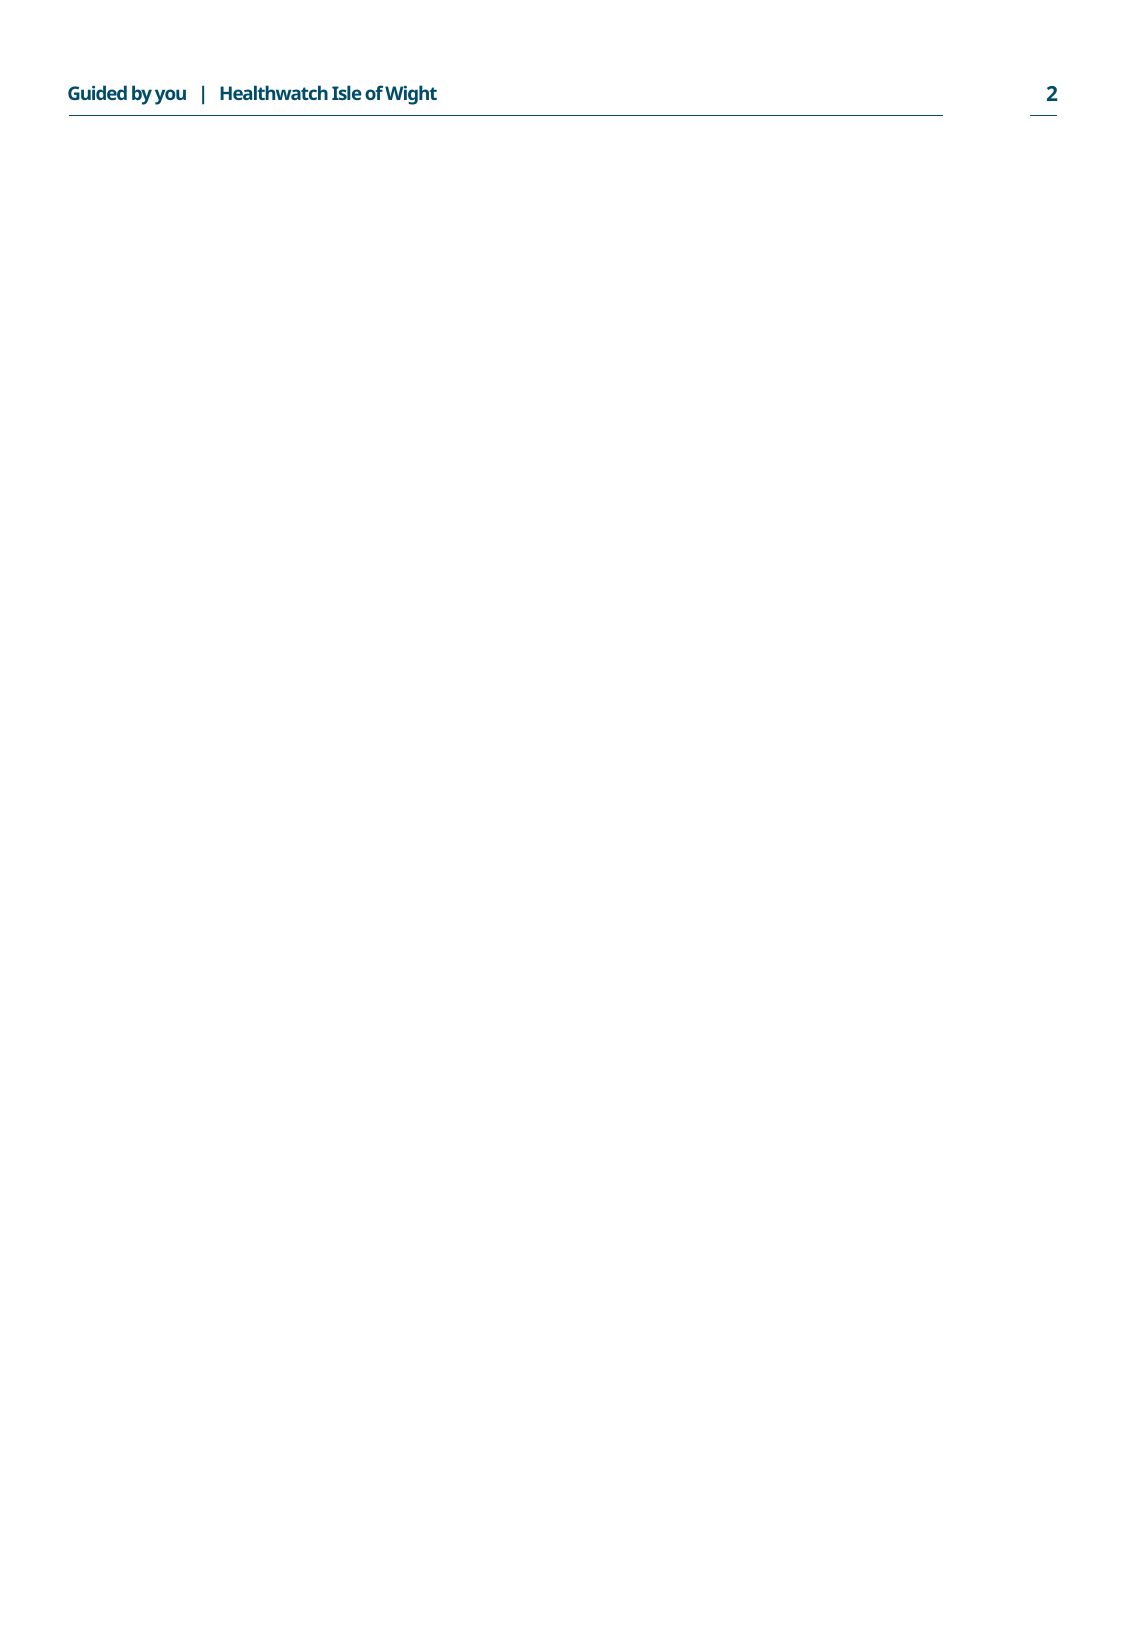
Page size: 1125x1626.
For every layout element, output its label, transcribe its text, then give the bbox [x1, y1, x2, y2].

slide_number 2 [1016, 80, 1058, 111]
footer Guided by you | Healthwatch Isle of Wight [67, 81, 950, 111]
